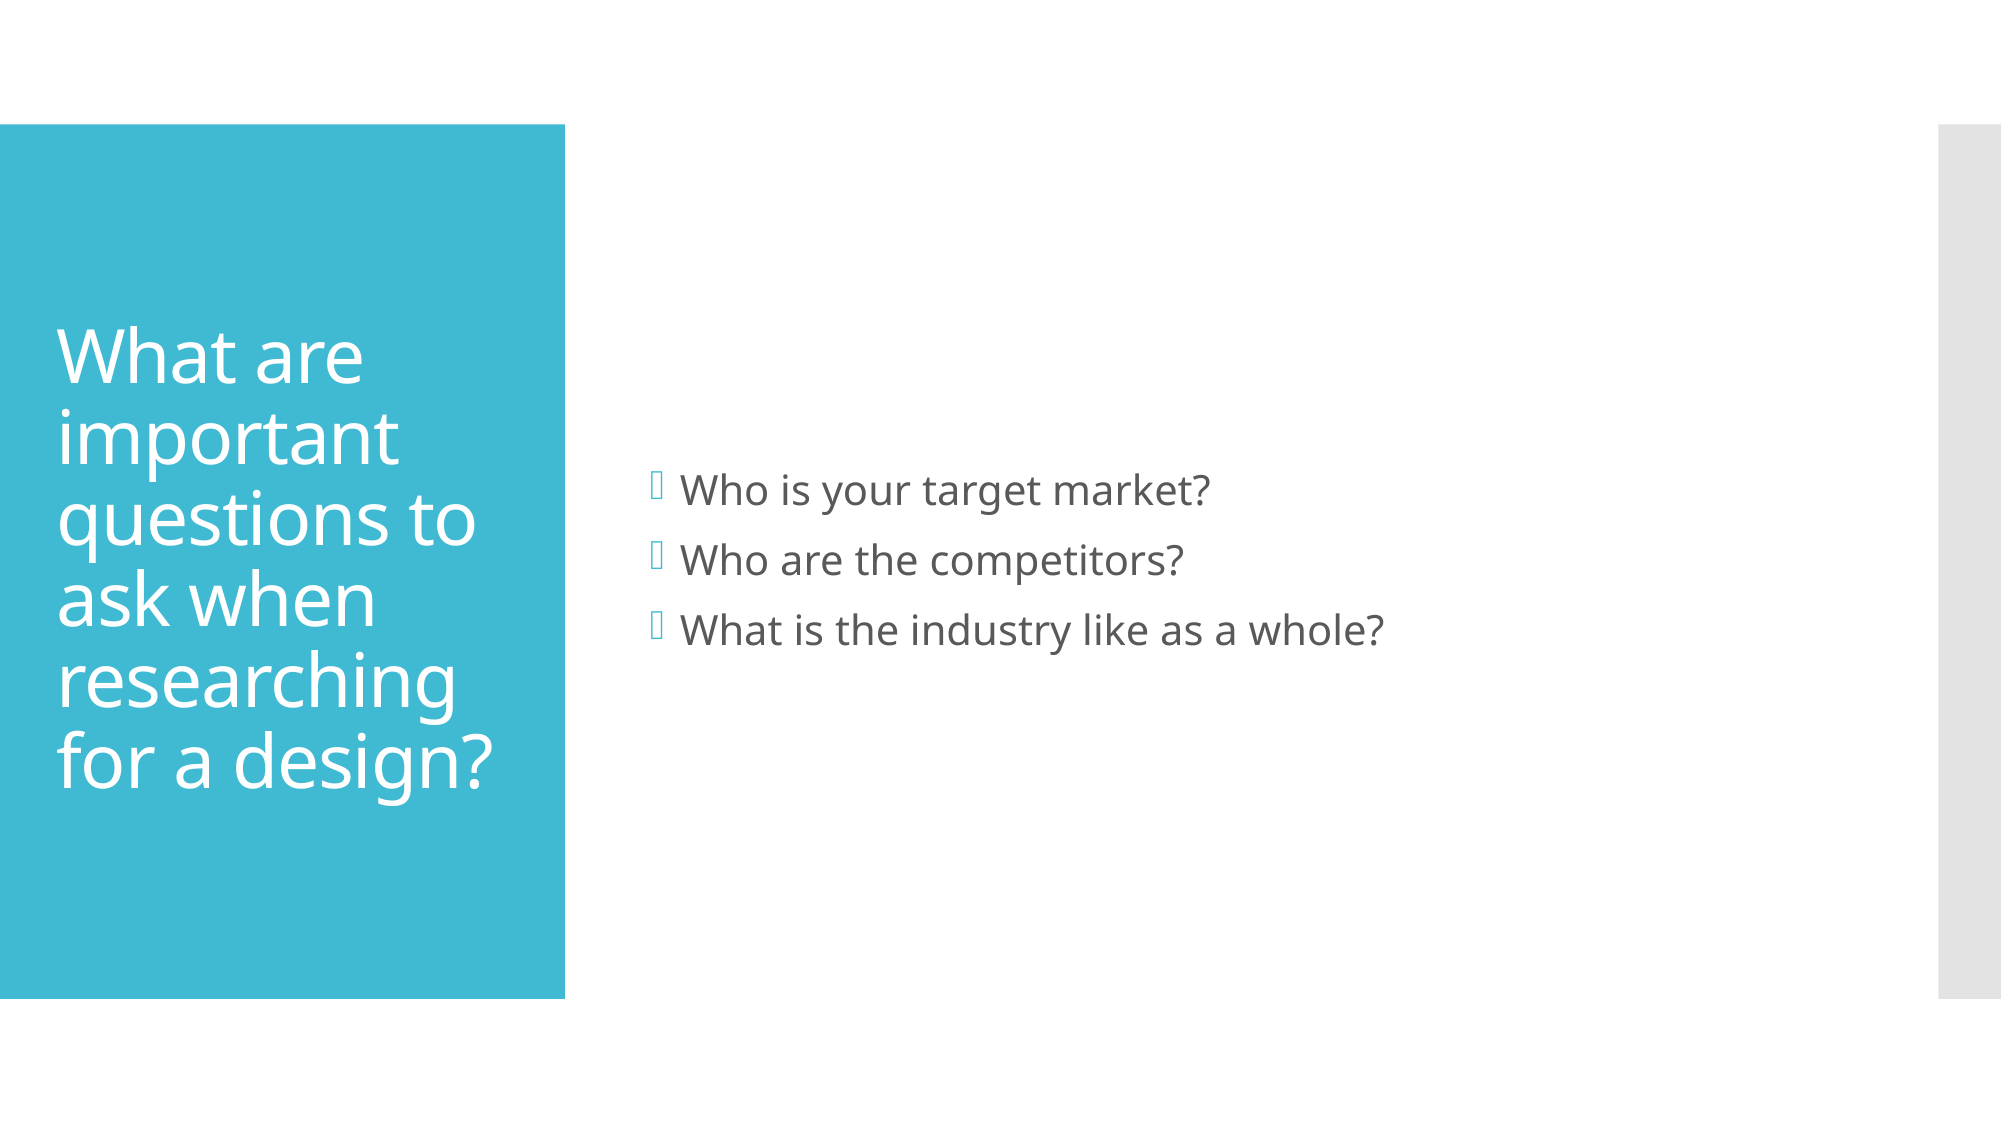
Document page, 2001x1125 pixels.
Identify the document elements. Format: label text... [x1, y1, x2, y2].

title What are important questions to ask when researching for a design? [41, 184, 525, 940]
list Who is your target market? Who are the competitors? What is the industry like as a whole? [634, 141, 1835, 982]
